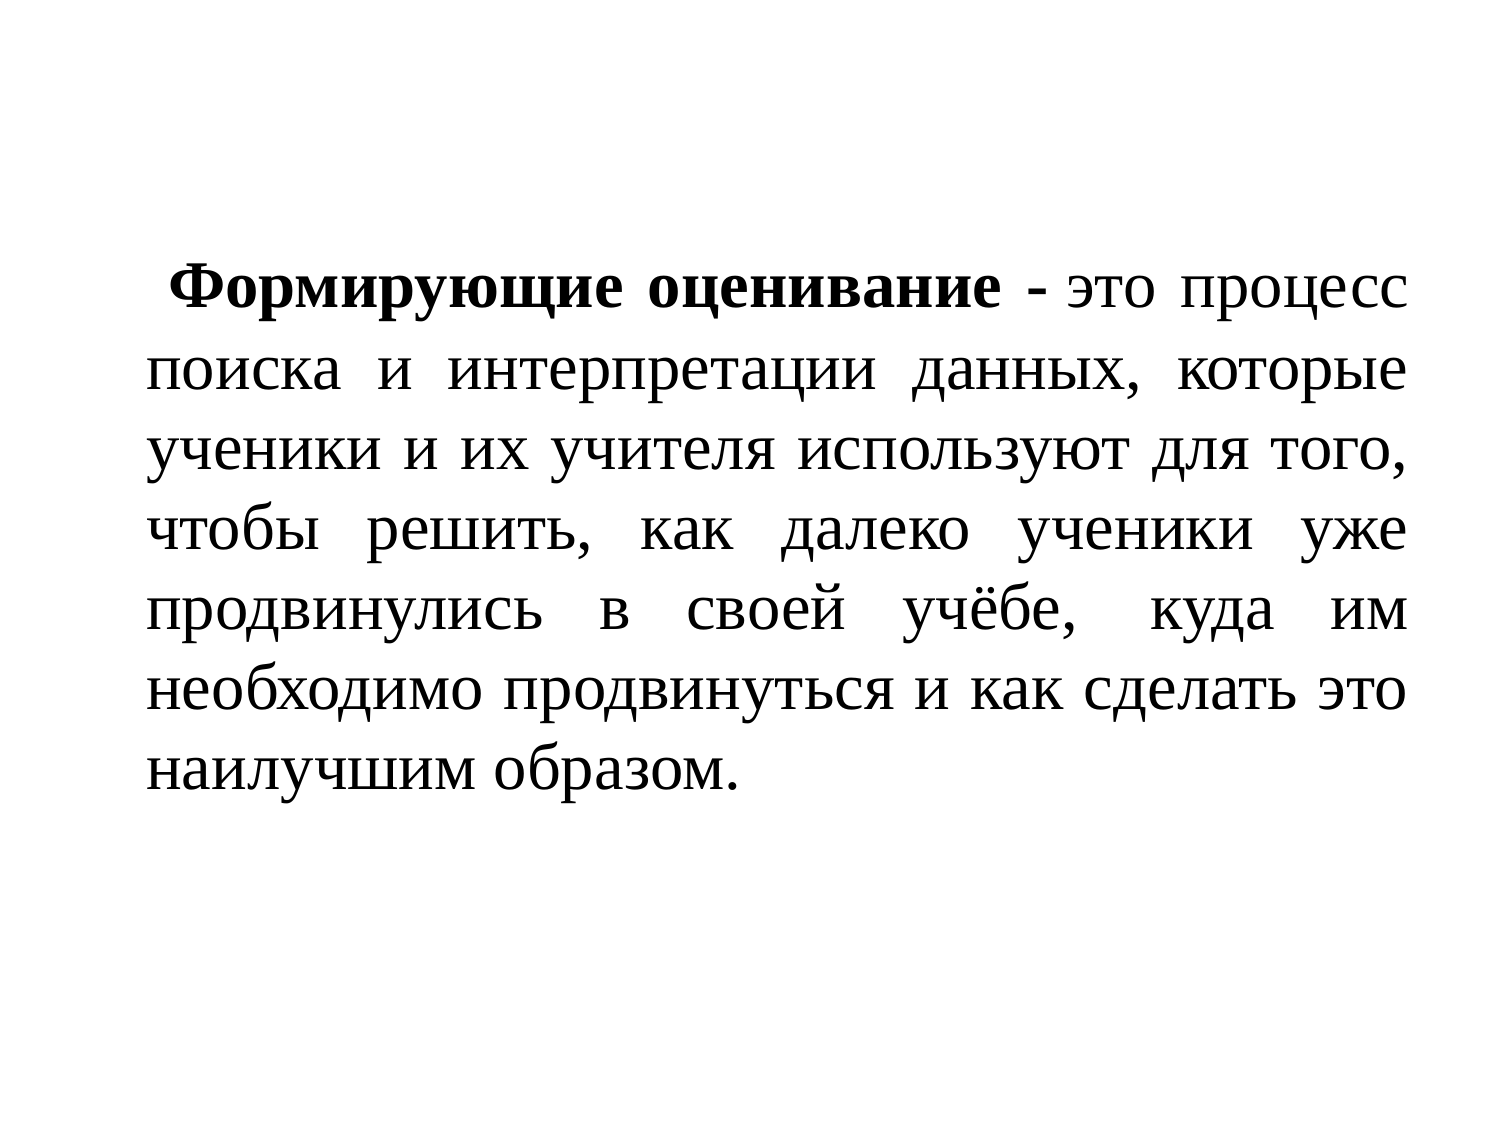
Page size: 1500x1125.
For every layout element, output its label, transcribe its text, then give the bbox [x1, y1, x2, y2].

list Формирующие оценивание - это процесс поиска и интерпретации данных, которые ученики и их учителя используют для того, чтобы решить, как далеко ученики уже продвинулись в своей учёбе, куда им необходимо продвинуться и как сделать это наилучшим образом. [75, 224, 1425, 1005]
